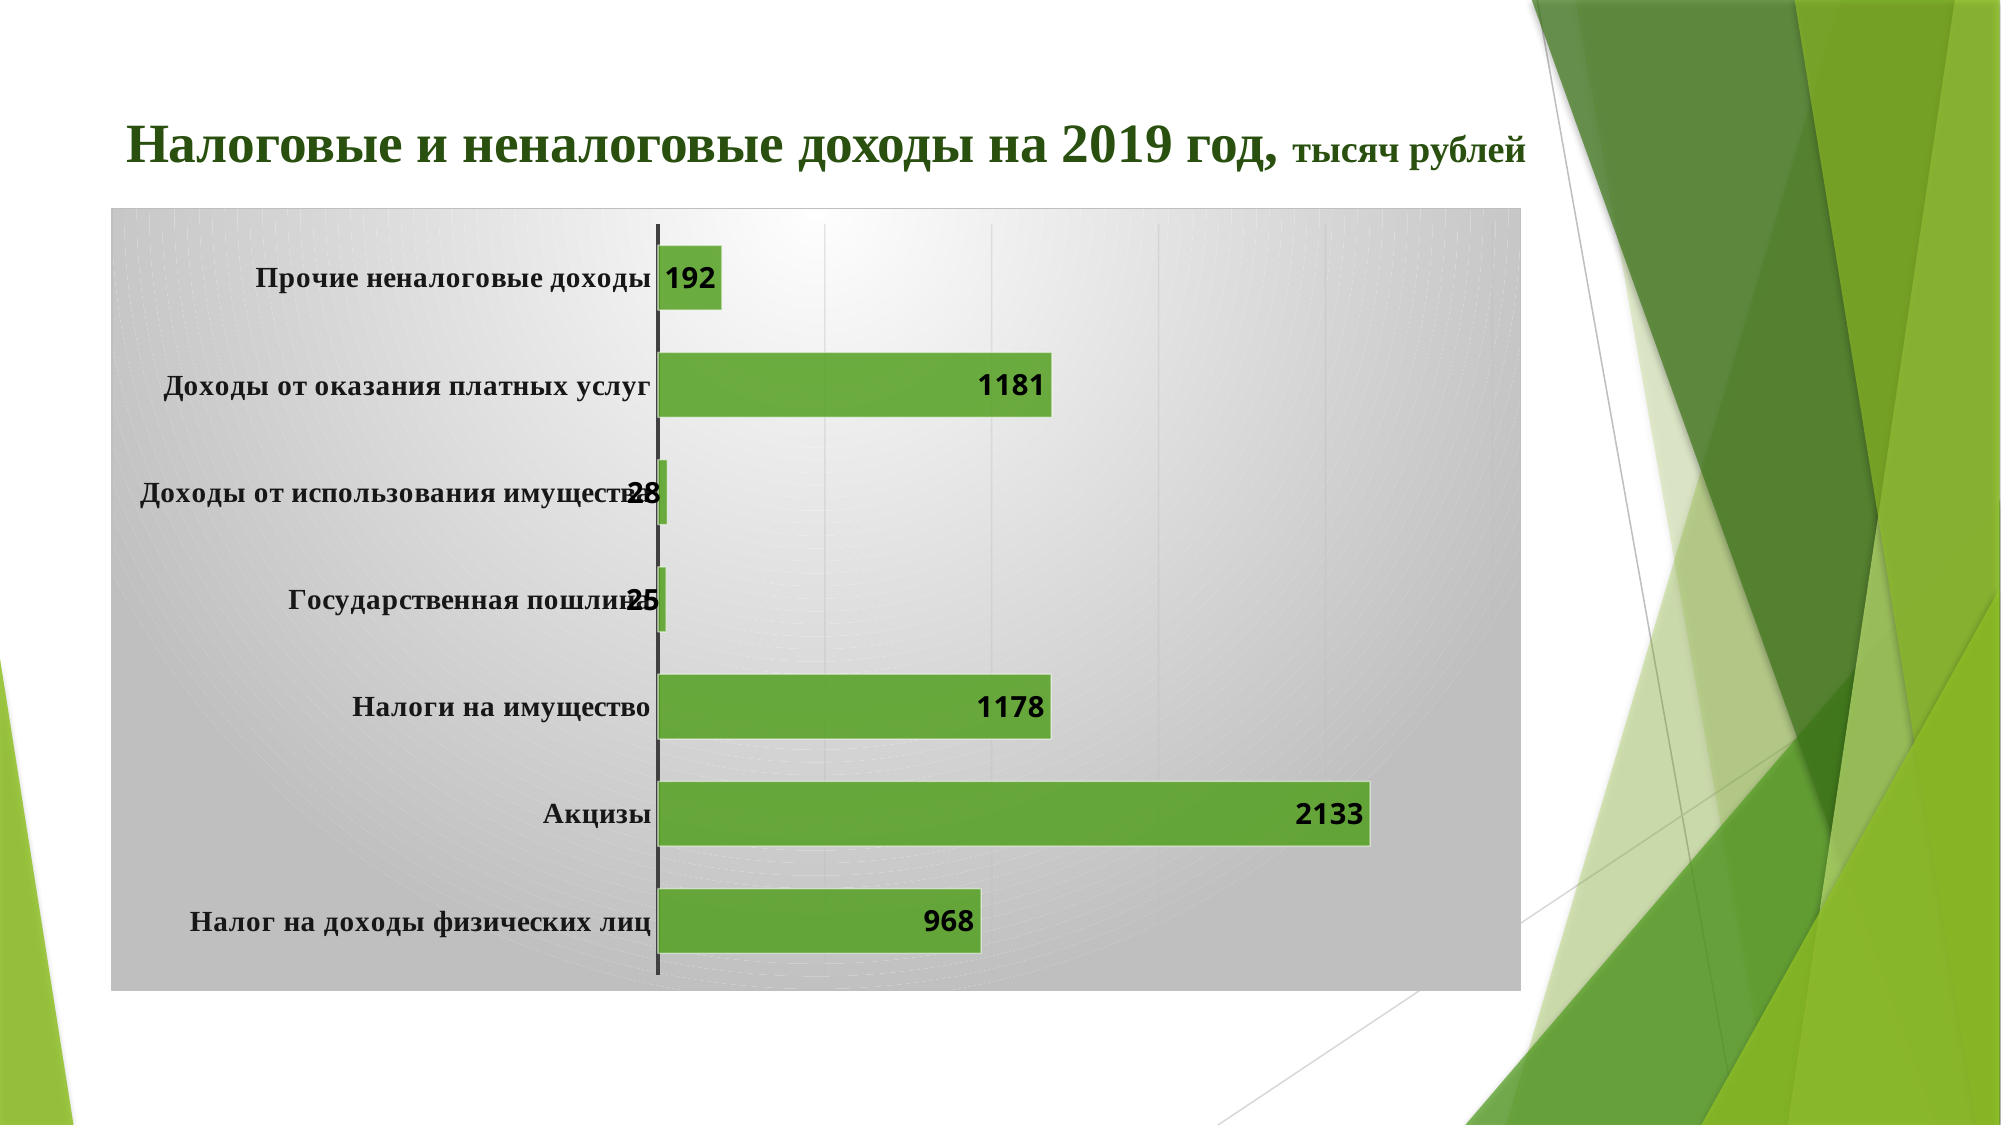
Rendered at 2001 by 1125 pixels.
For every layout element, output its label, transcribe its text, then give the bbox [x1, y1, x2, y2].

title Налоговые и неналоговые доходы на 2019 год, тысяч рублей [111, 99, 1723, 183]
chart [110, 207, 1522, 992]
